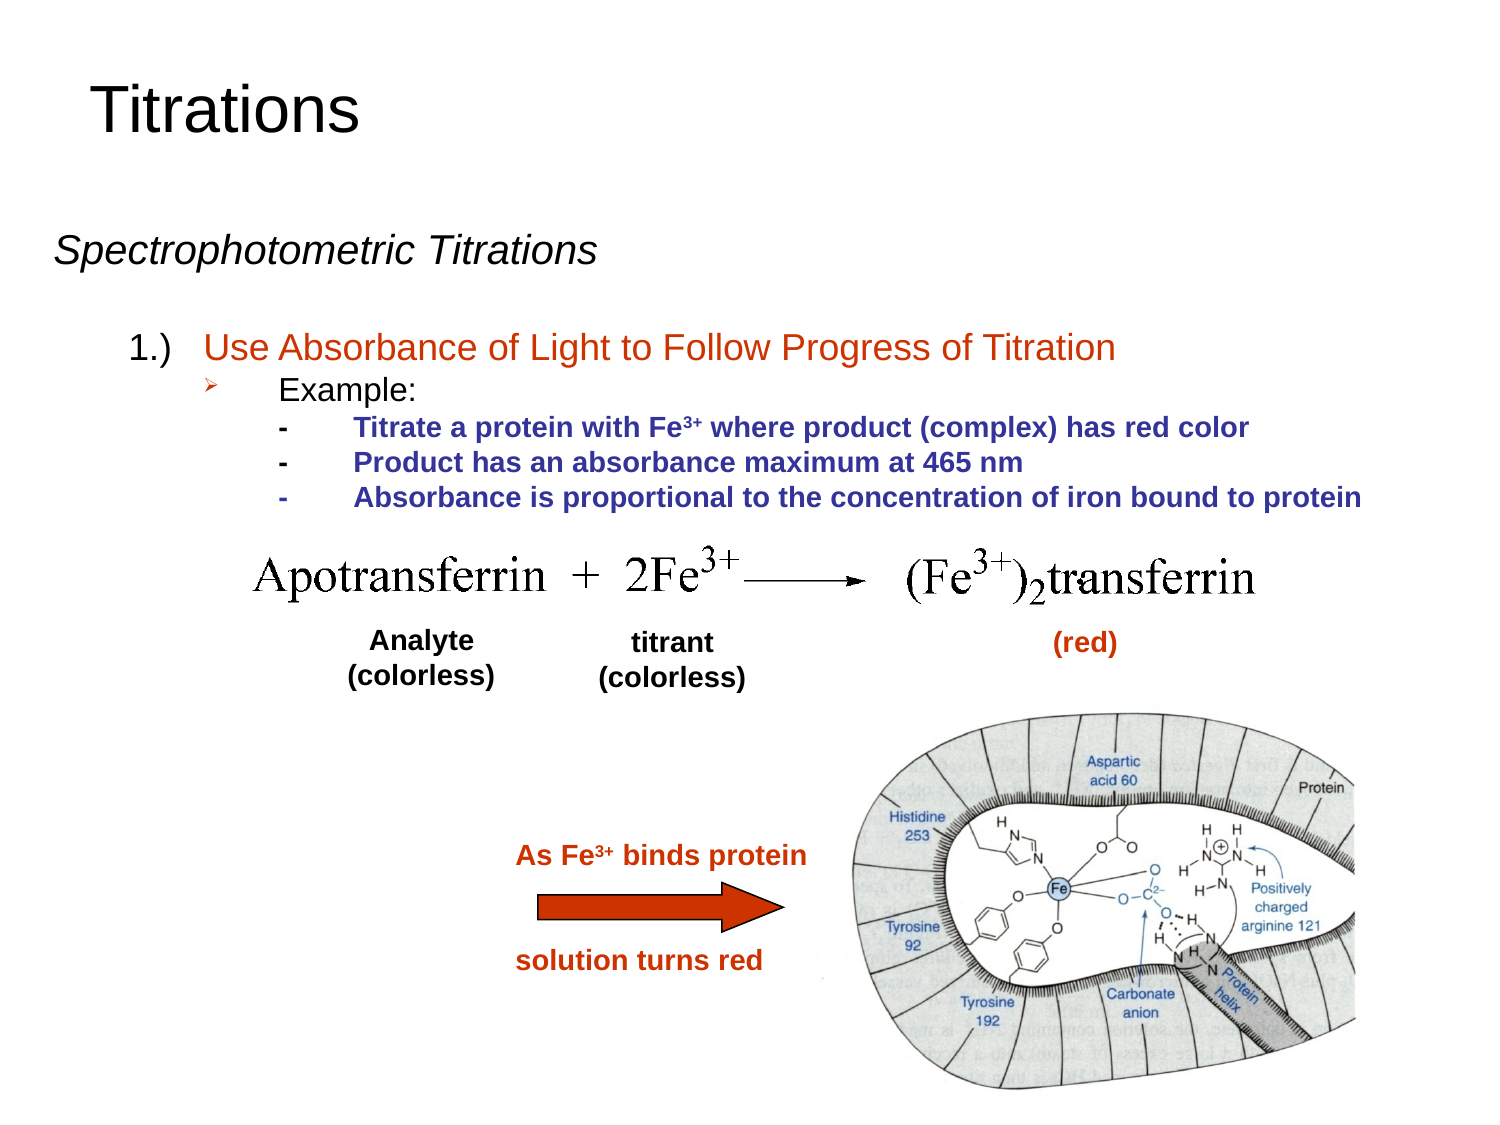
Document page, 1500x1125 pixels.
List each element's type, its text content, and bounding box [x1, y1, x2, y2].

picture [247, 537, 1260, 609]
text_box (red) [1038, 617, 1133, 666]
text_box As Fe3+ binds protein solution turns red [500, 829, 797, 984]
text_box Spectrophotometric Titrations 1.) Use Absorbance of Light to Follow Progress of Titration Example: - Titrate a protein with Fe3+ where product (complex) has red color - Product has an absorbance maximum at 465 nm - Absorbance is proportional to the concentration of iron bound to protein [38, 215, 1500, 556]
text_box Analyte (colorless) [332, 617, 511, 699]
picture [802, 692, 1387, 1096]
text_box titrant (colorless) [583, 617, 762, 701]
text_box Titrations [74, 1, 1425, 189]
